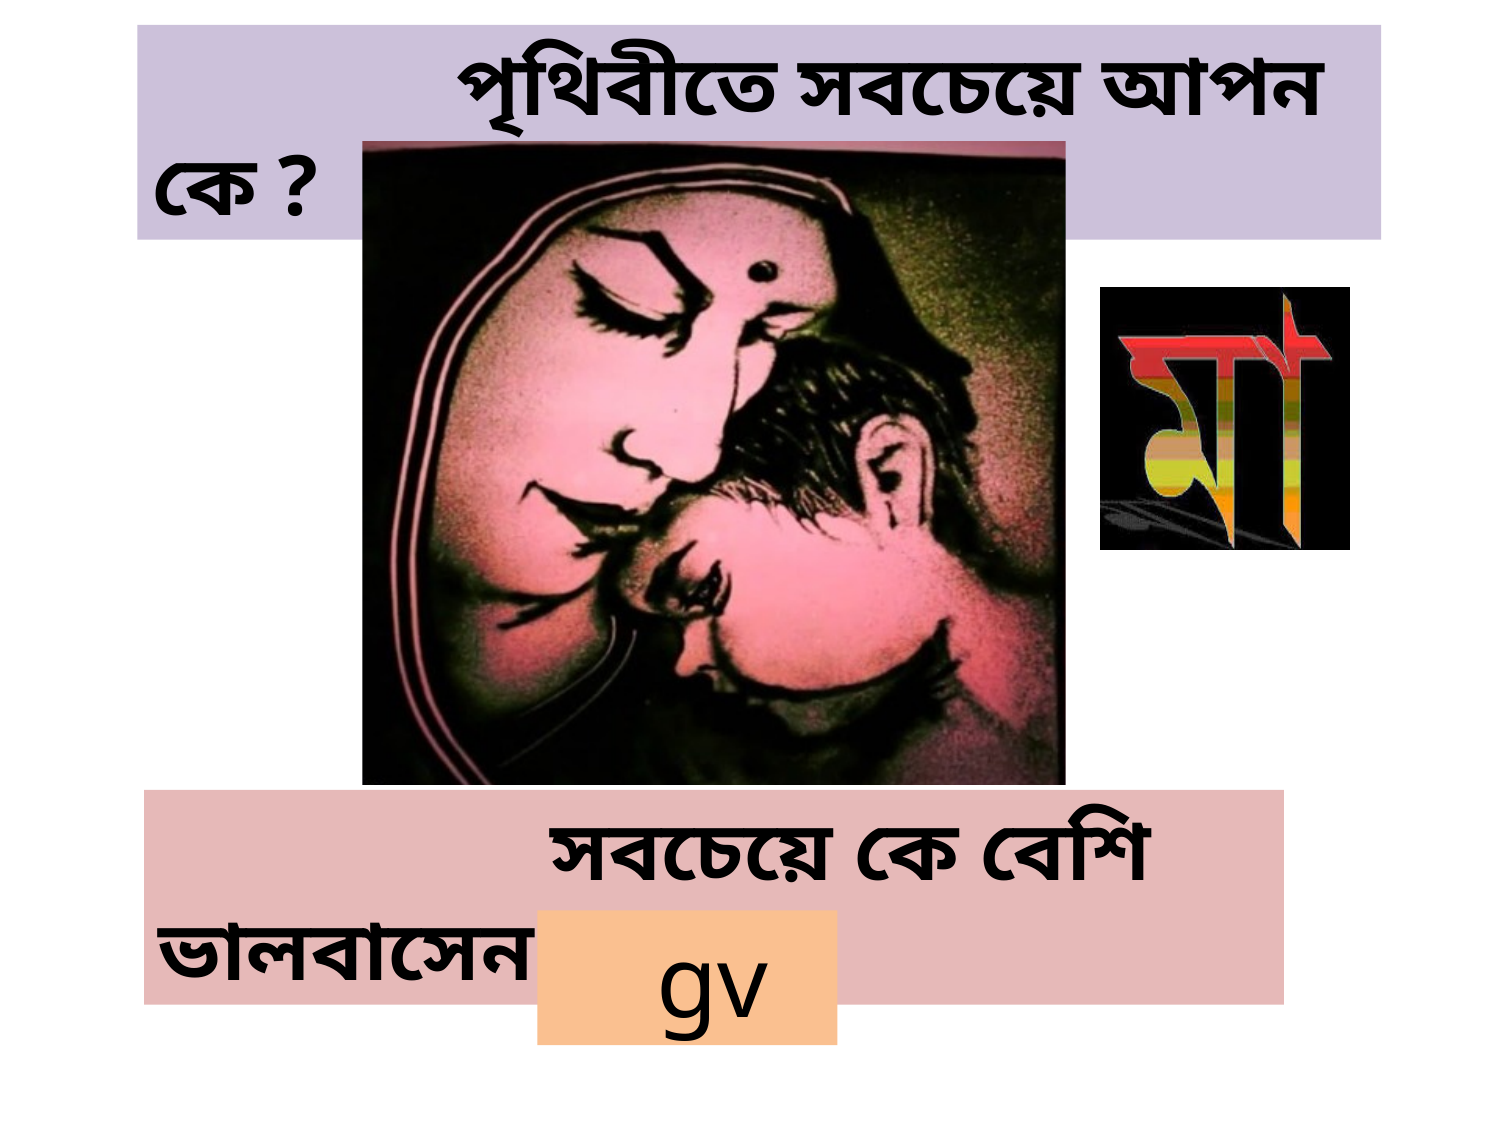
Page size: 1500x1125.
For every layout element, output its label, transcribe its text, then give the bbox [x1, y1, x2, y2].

text_box সবচেয়ে কে বেশি ভালবাসেন ? [144, 789, 1284, 1005]
text_box gv [537, 910, 838, 1046]
text_box পৃথিবীতে সবচেয়ে আপন কে ? [137, 24, 1382, 240]
picture [362, 140, 1066, 785]
picture [1099, 287, 1351, 551]
